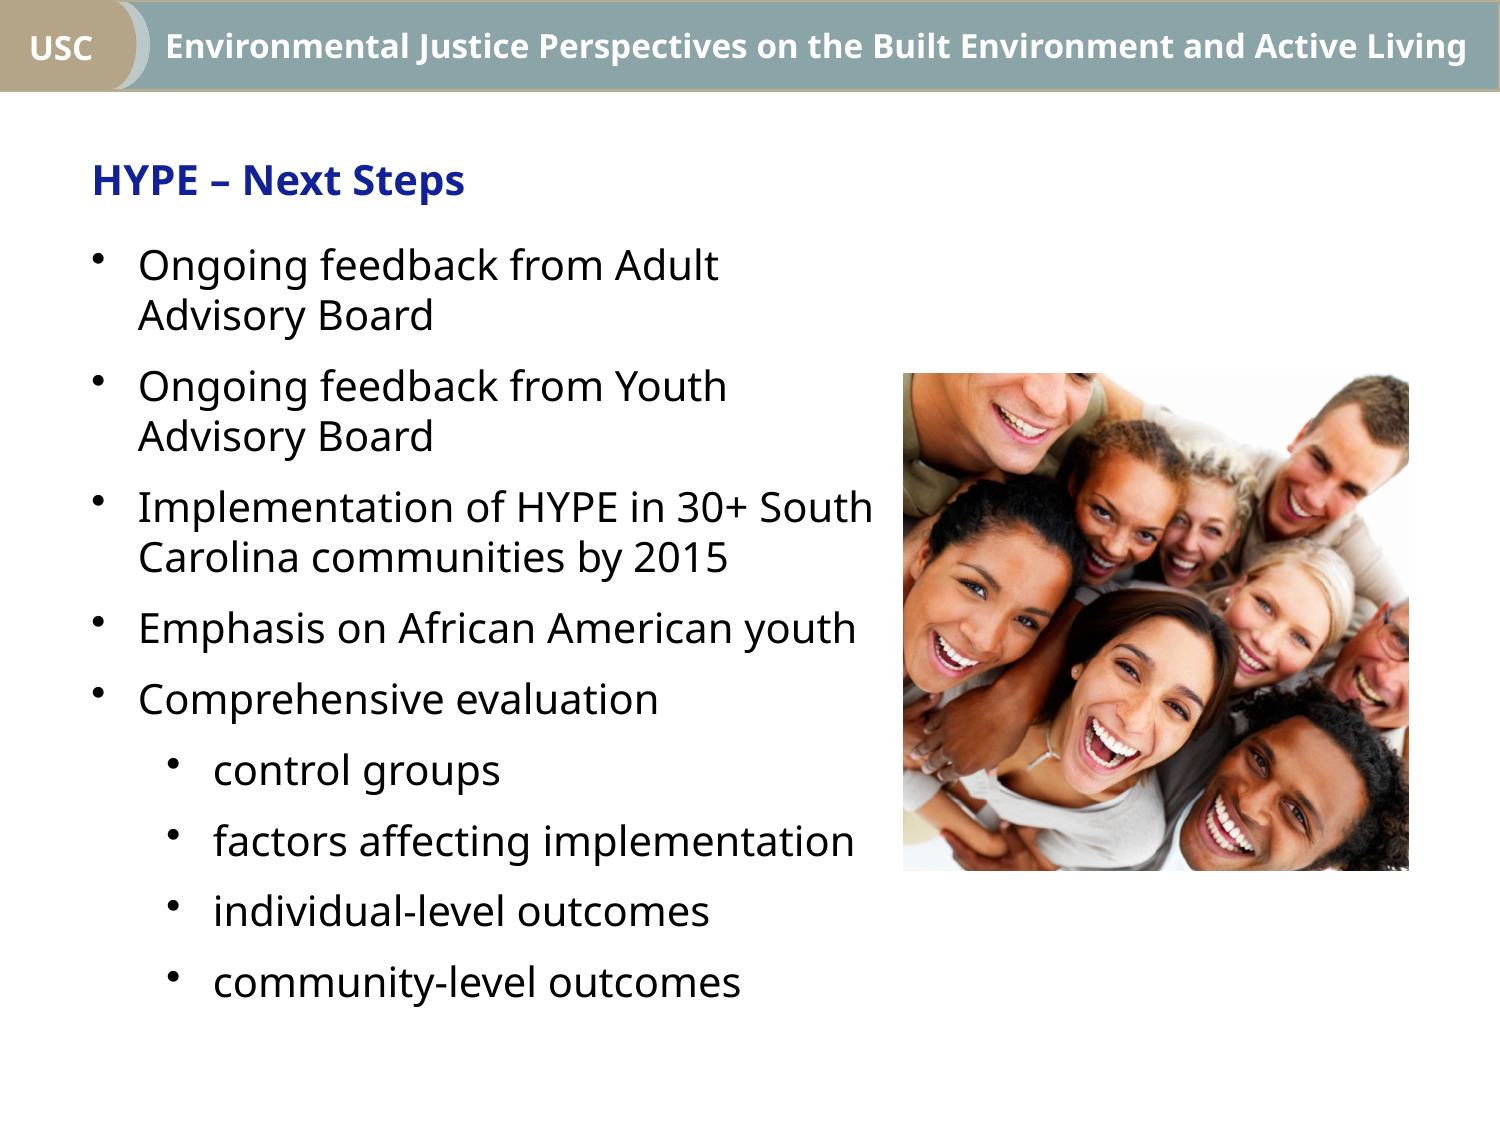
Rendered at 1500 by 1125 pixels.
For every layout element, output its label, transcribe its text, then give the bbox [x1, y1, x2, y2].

text_box HYPE – Next Steps [76, 148, 649, 208]
text_box Ongoing feedback from Adult Advisory Board Ongoing feedback from Youth Advisory Board Implementation of HYPE in 30+ South Carolina communities by 2015 Emphasis on African American youth Comprehensive evaluation control groups factors affecting implementation individual-level outcomes community-level outcomes [76, 231, 904, 1014]
picture [903, 373, 1409, 872]
